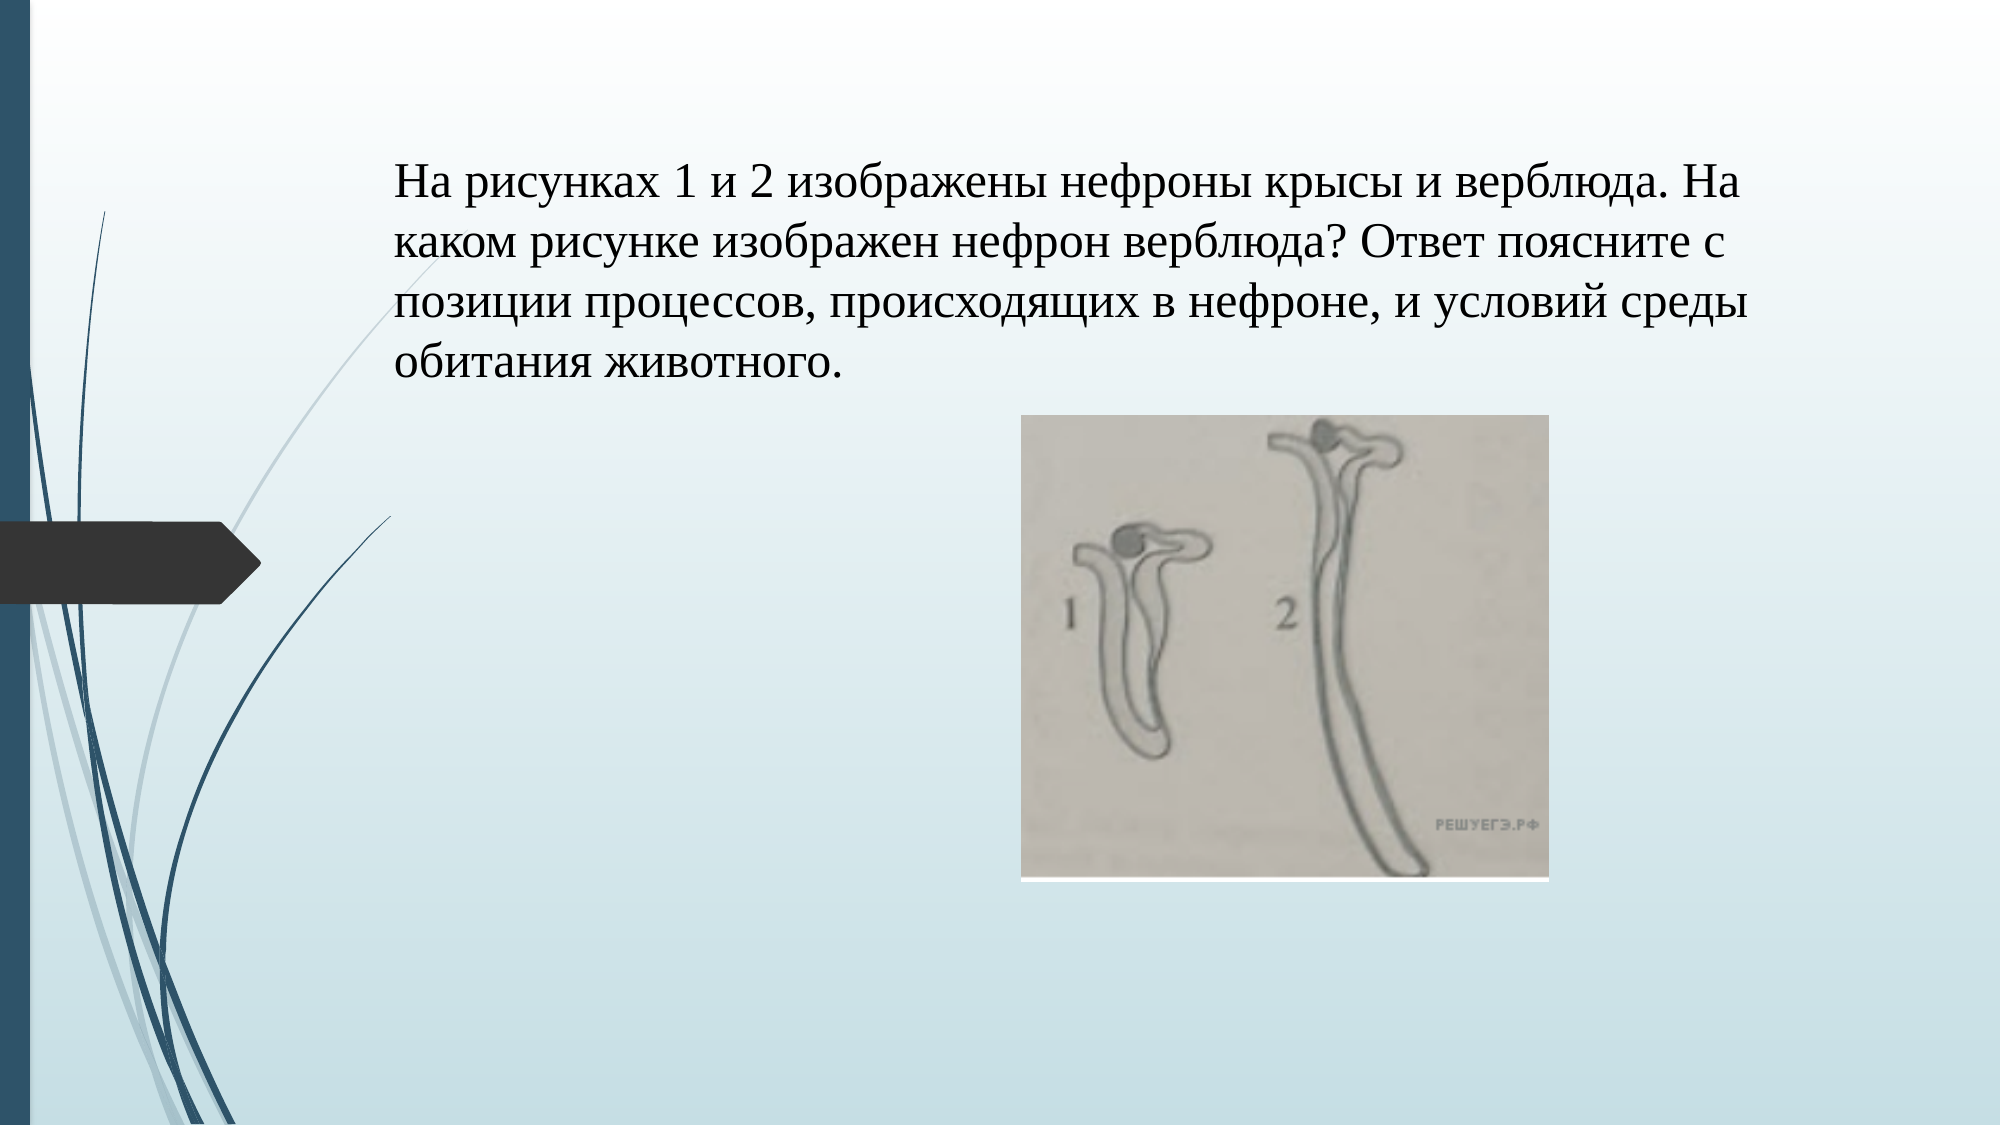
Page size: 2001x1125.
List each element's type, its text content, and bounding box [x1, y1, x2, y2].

list На рисунках 1 и 2 изображены нефроны крысы и верблюда. На каком рисунке изображен нефрон верблюда? Ответ поясните с позиции процессов, происходящих в нефроне, и условий среды обитания животного. [379, 43, 1842, 492]
picture [1020, 414, 1549, 882]
